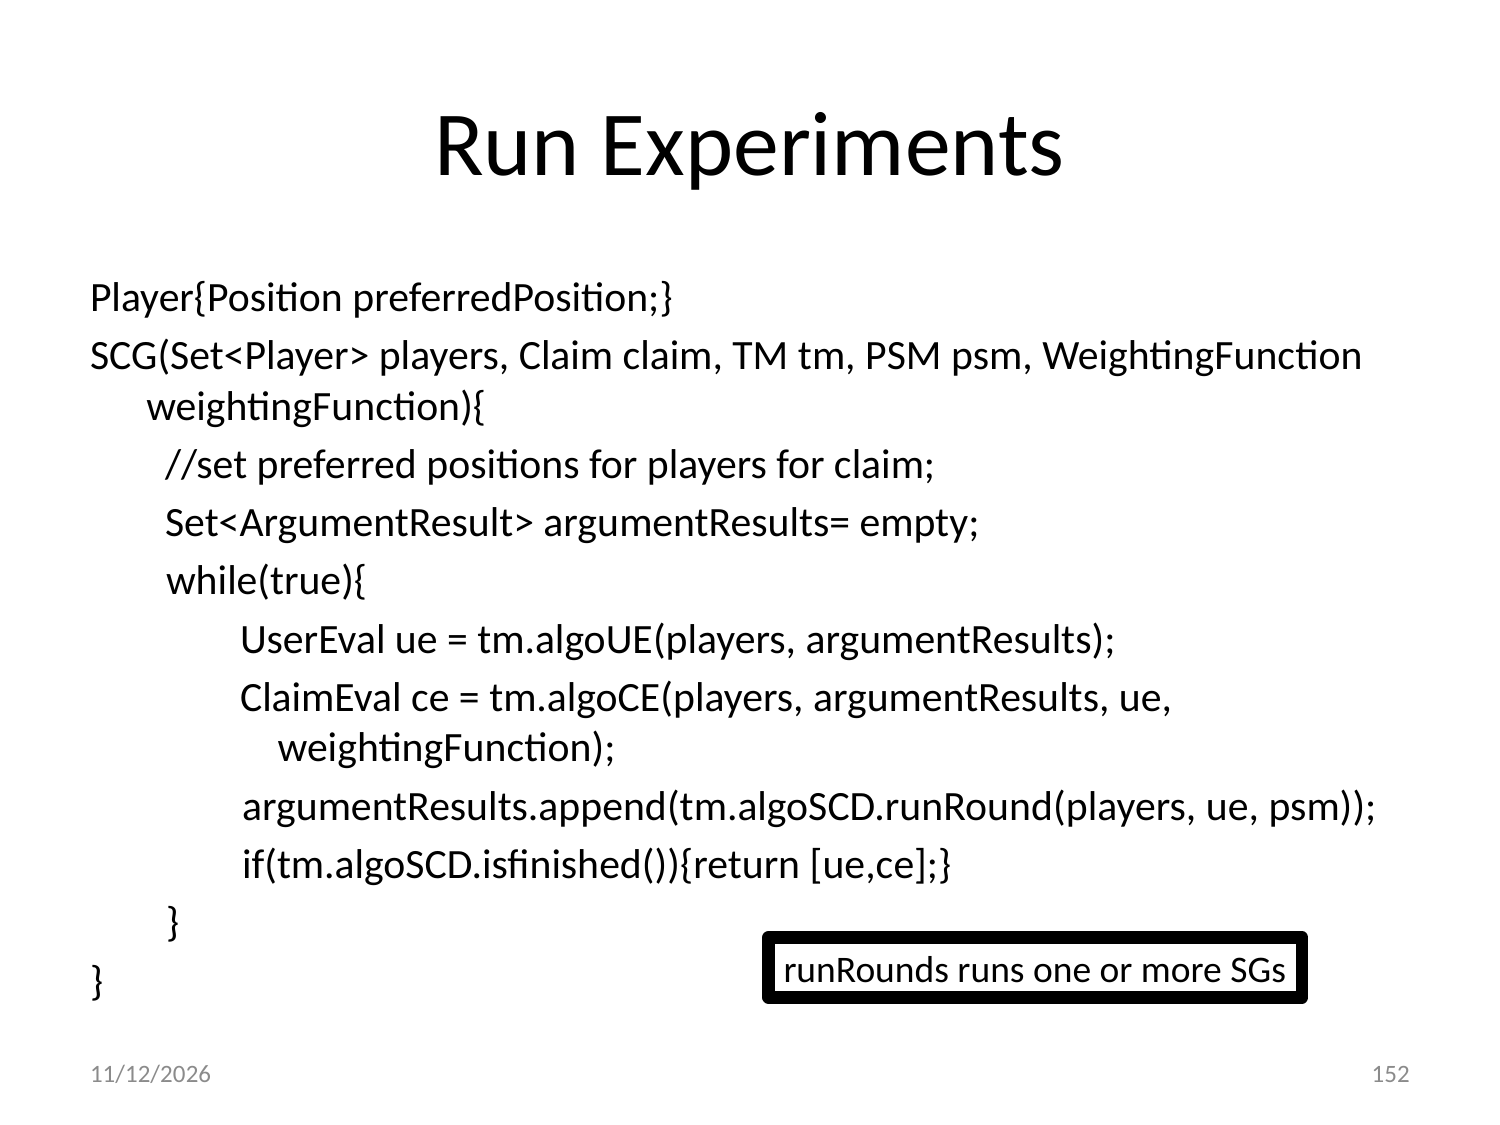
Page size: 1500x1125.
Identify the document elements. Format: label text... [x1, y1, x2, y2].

title Run Experiments [75, 45, 1425, 233]
text_box runRounds runs one or more SGs [768, 937, 1302, 998]
slide_number 152 [1074, 1042, 1425, 1103]
list Player{Position preferredPosition;} SCG(Set<Player> players, Claim claim, TM tm, PSM psm, WeightingFunction weightingFunction){ //set preferred positions for players for claim; Set<ArgumentResult> argumentResults= empty; while(true){ UserEval ue = tm.algoUE(players, argumentResults); ClaimEval ce = tm.algoCE(players, argumentResults, ue, weightingFunction); argumentResults.append(tm.algoSCD.runRound(players, ue, psm)); if(tm.algoSCD.isfinished()){return [ue,ce];} } } [75, 262, 1425, 1005]
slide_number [75, 1042, 425, 1103]
